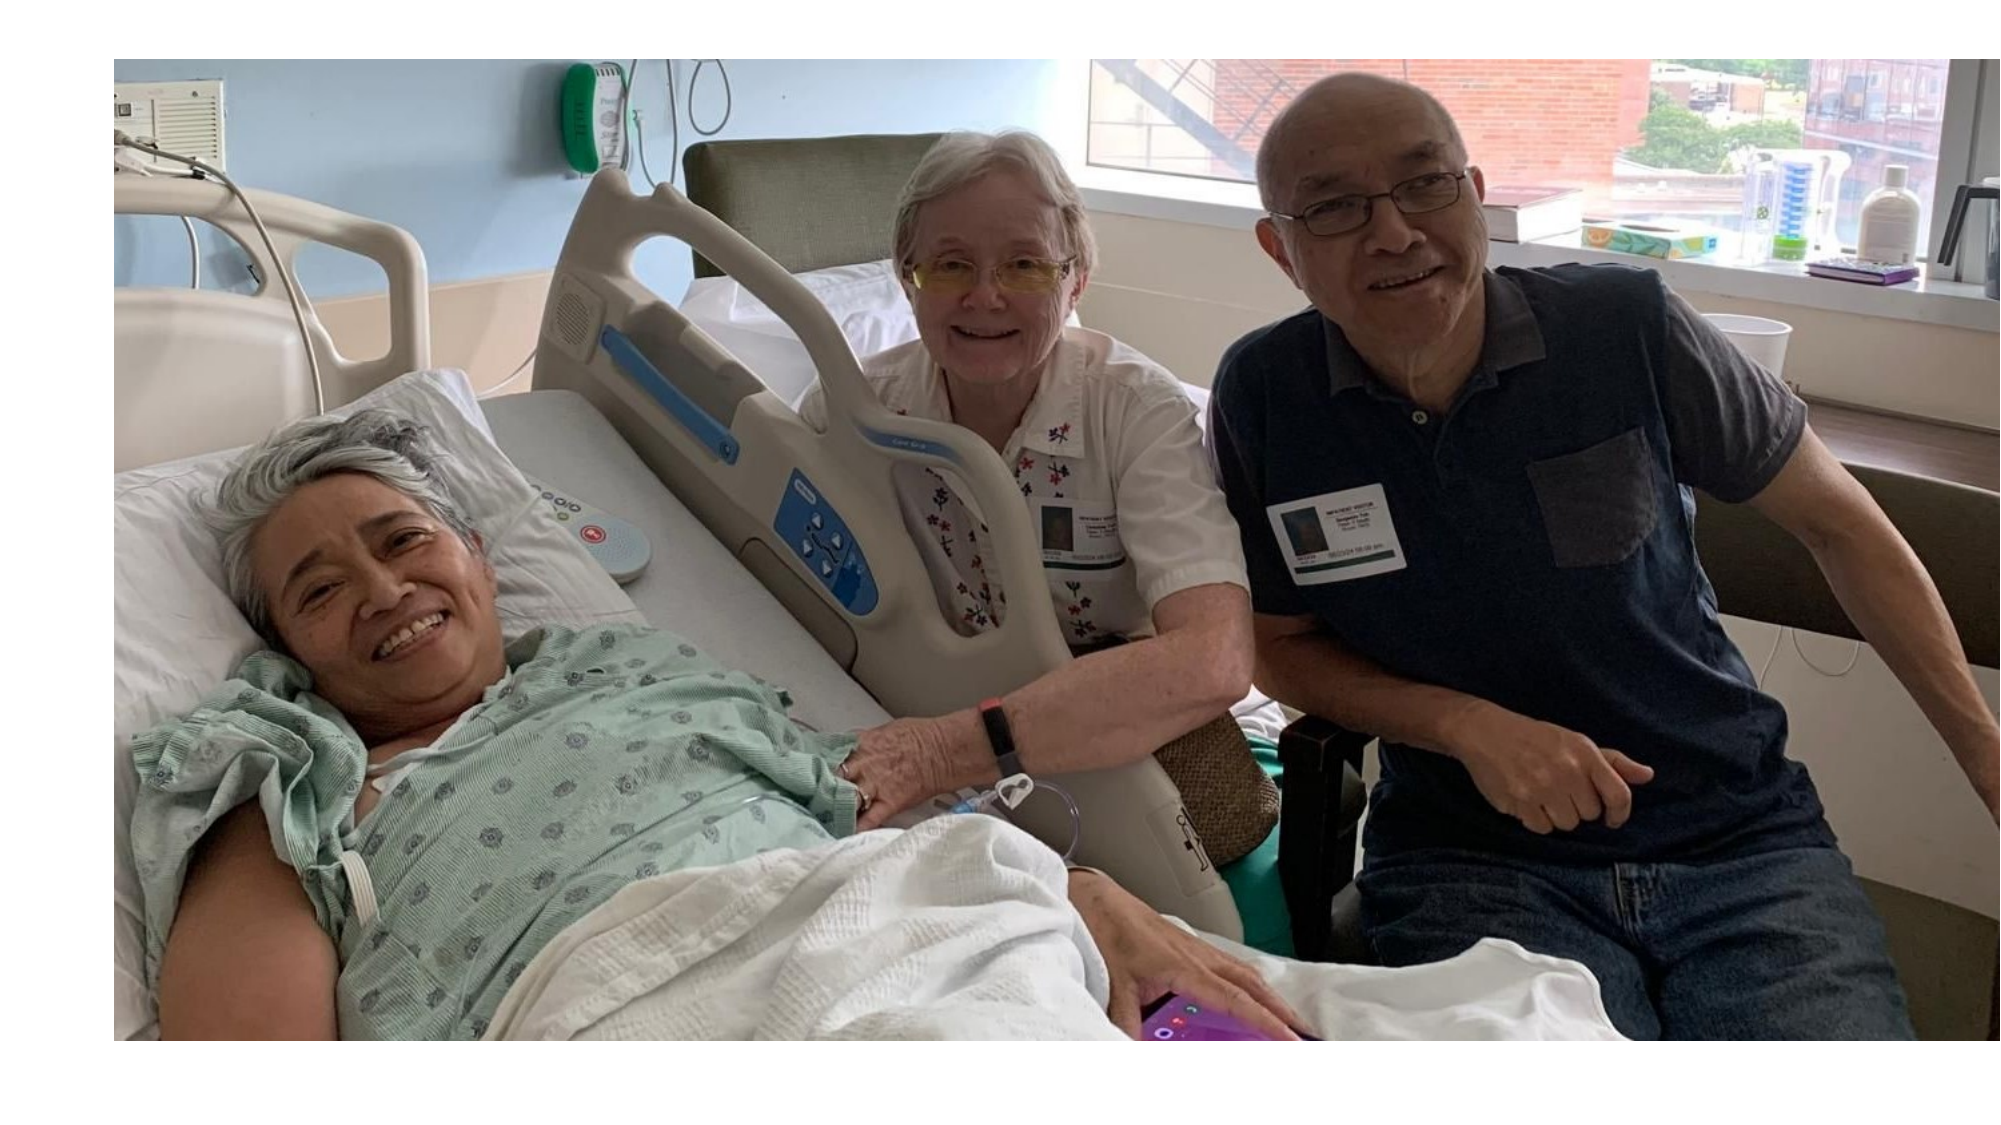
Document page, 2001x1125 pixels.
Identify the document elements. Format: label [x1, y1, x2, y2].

picture [114, 59, 2000, 1041]
